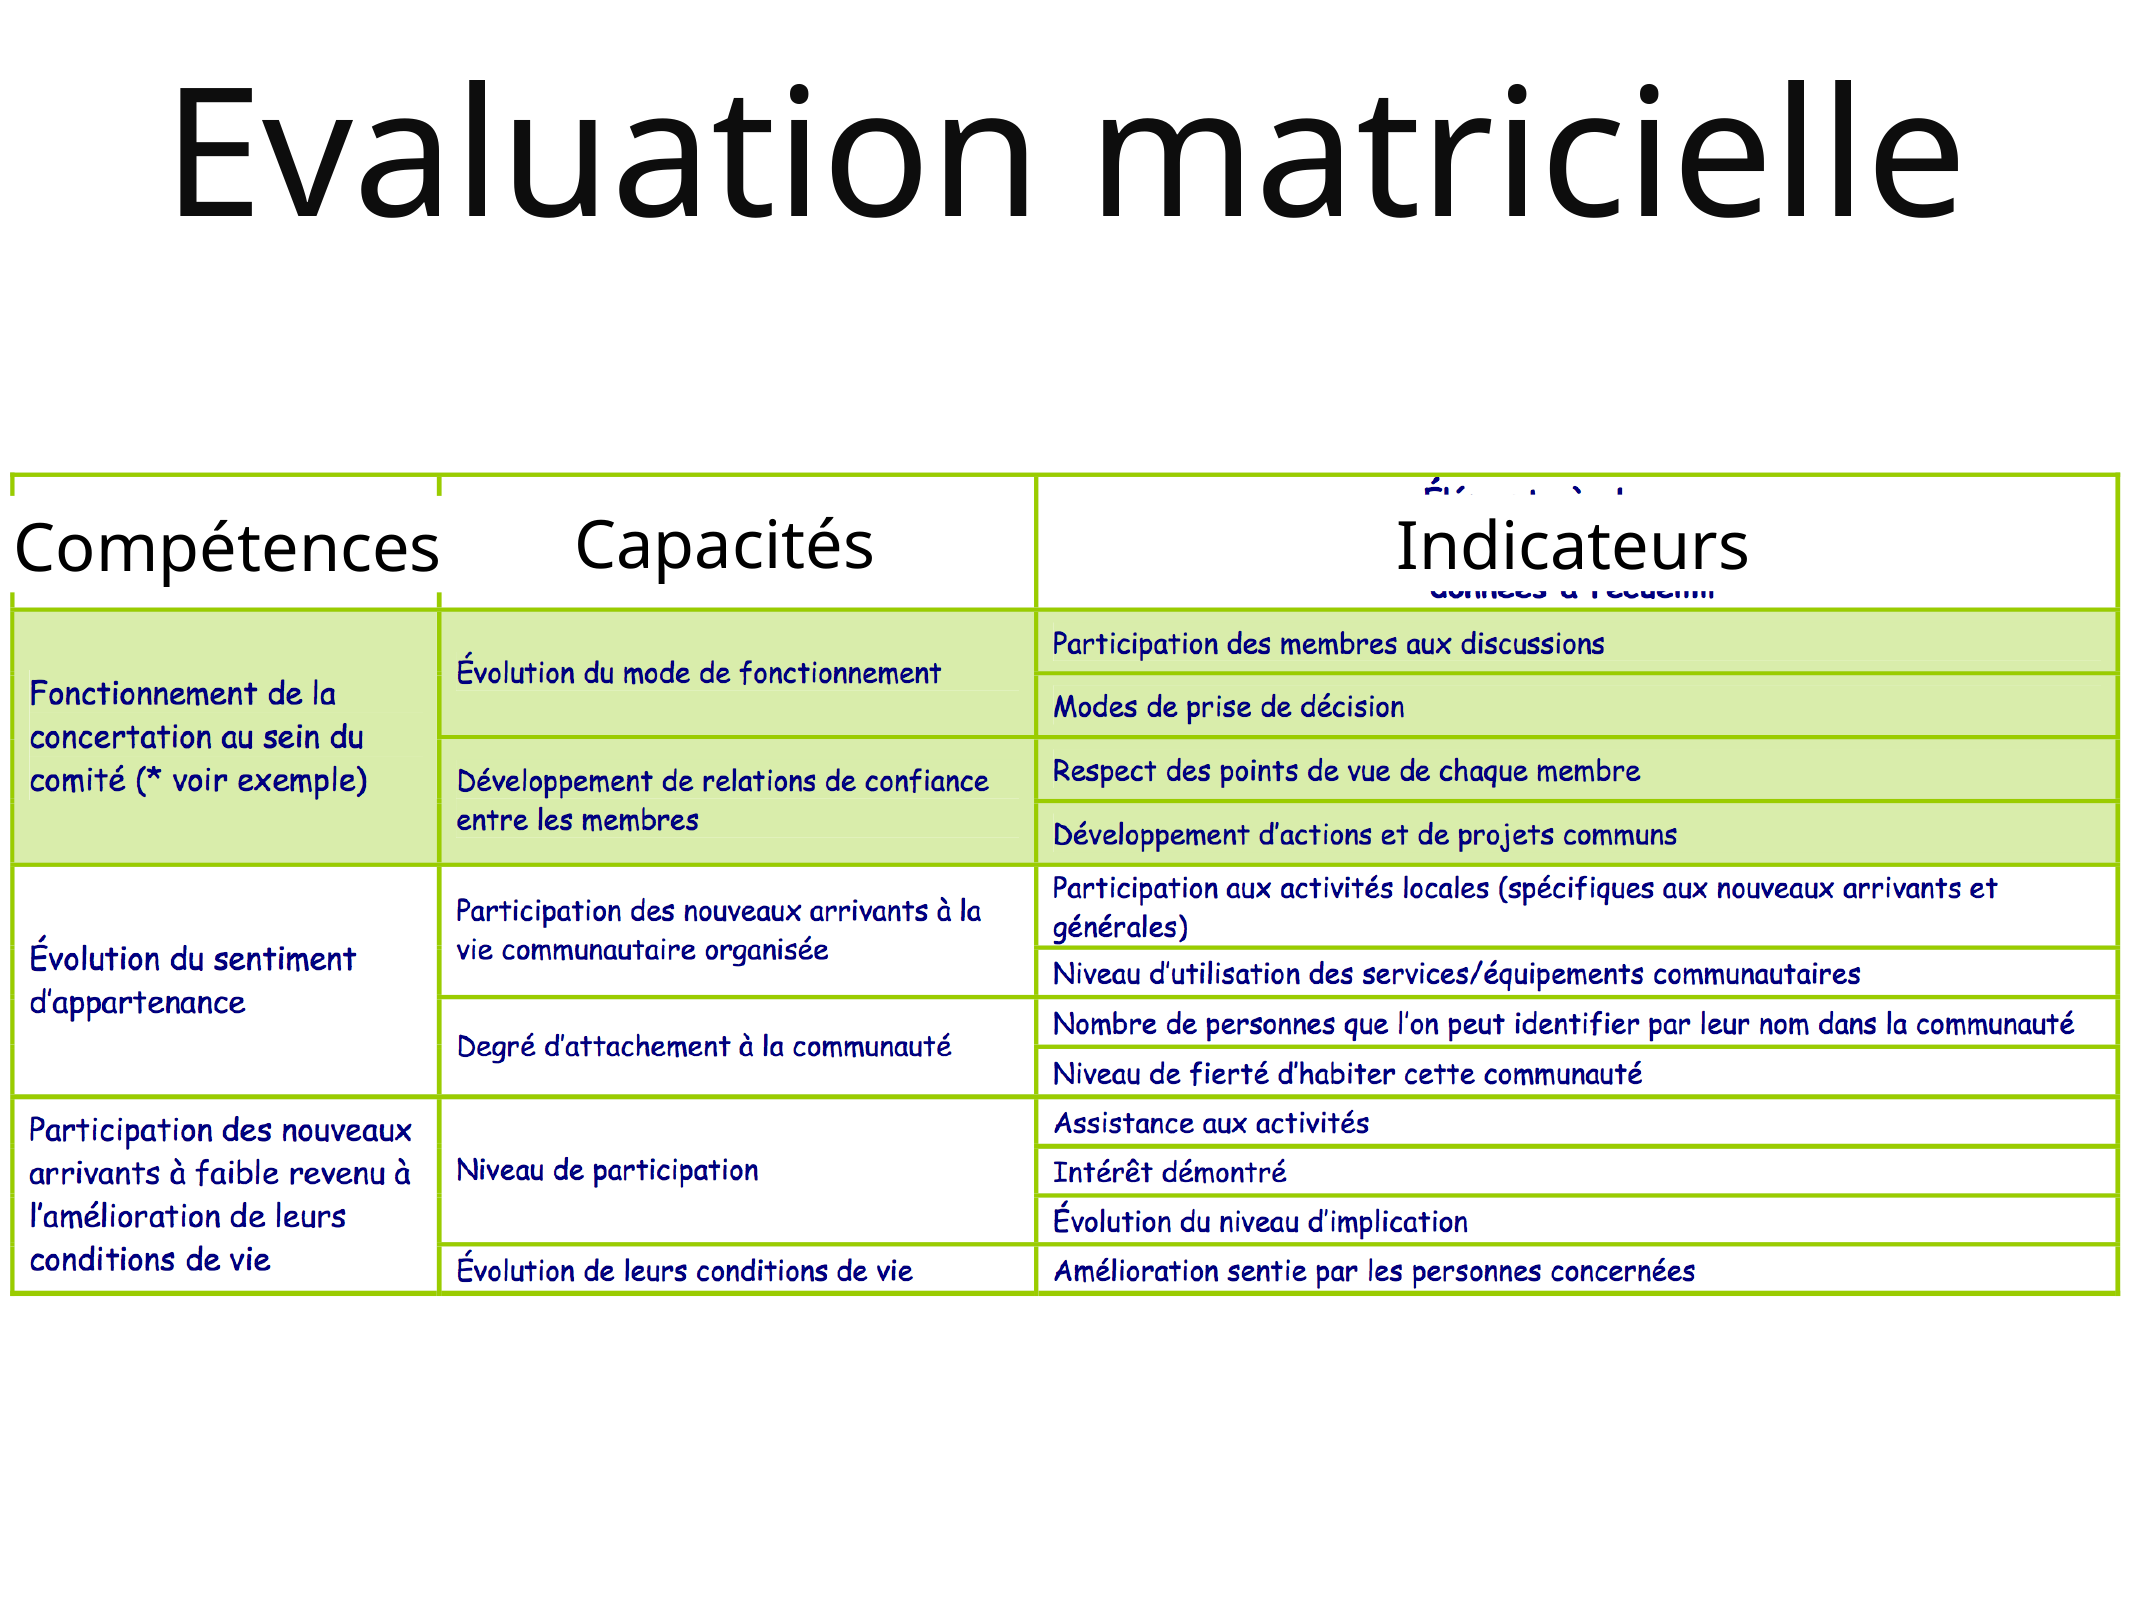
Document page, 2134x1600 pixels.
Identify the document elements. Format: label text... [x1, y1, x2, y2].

picture [0, 457, 2134, 1309]
text_box Evaluation matricielle [135, 0, 1996, 290]
